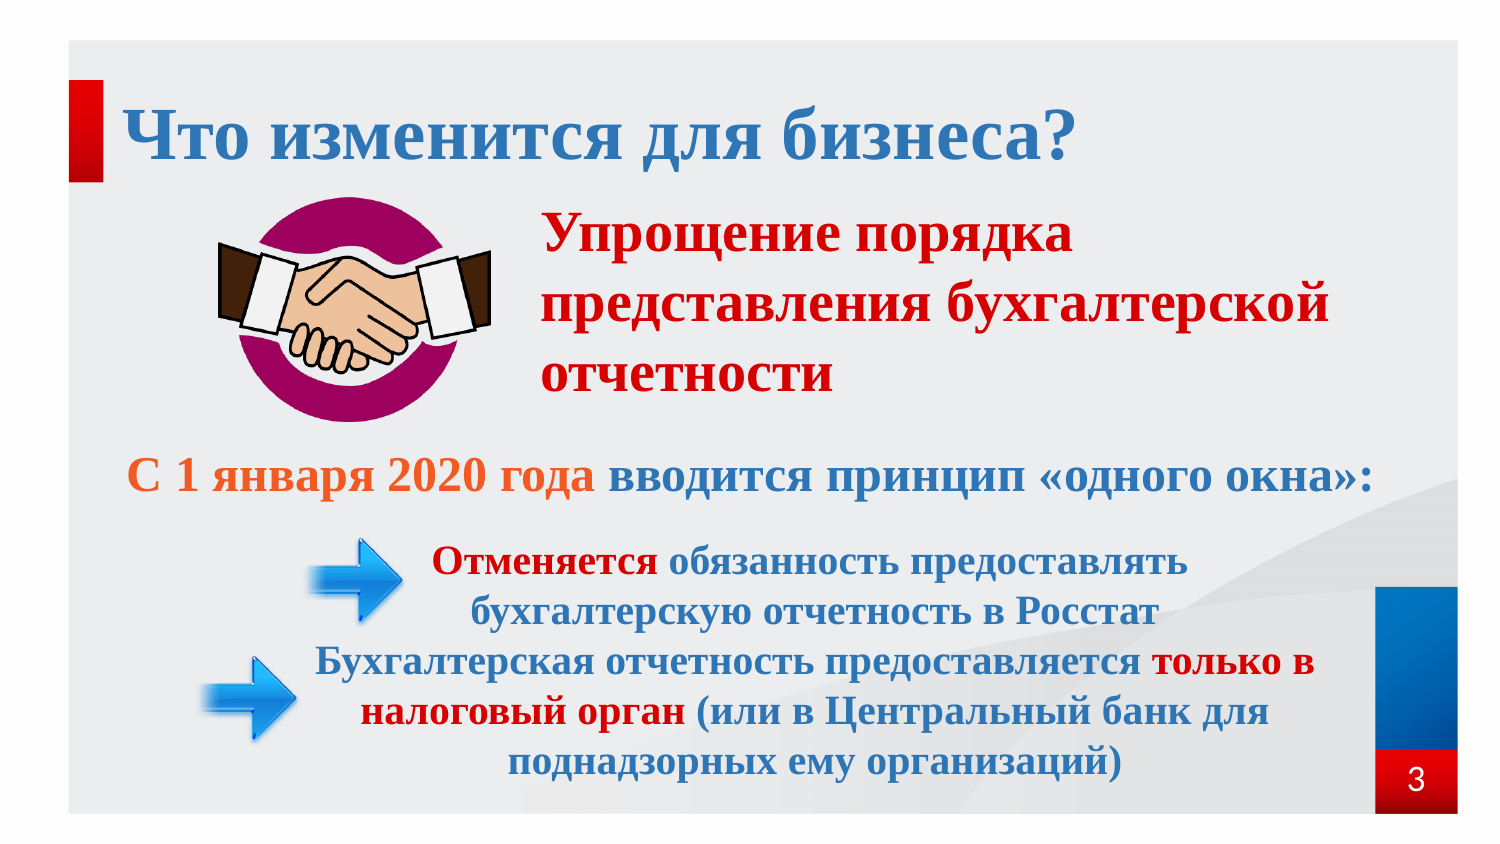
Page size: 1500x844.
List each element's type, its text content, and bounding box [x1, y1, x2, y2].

slide_number 3 [1365, 743, 1468, 821]
text_box Что изменится для бизнеса? [107, 76, 1448, 182]
text_box С 1 января 2020 года вводится принцип «одного окна»: [112, 433, 1500, 569]
picture [0, 0, 1500, 844]
text_box Упрощение порядка представления бухгалтерской отчетности [525, 185, 1370, 411]
picture [300, 527, 408, 635]
text_box Отменяется обязанность предоставлять бухгалтерскую отчетность в Росстат Бухгалтерская отчетность предоставляется только в налоговый орган (или в Центральный банк для поднадзорных ему организаций) [277, 525, 1353, 790]
